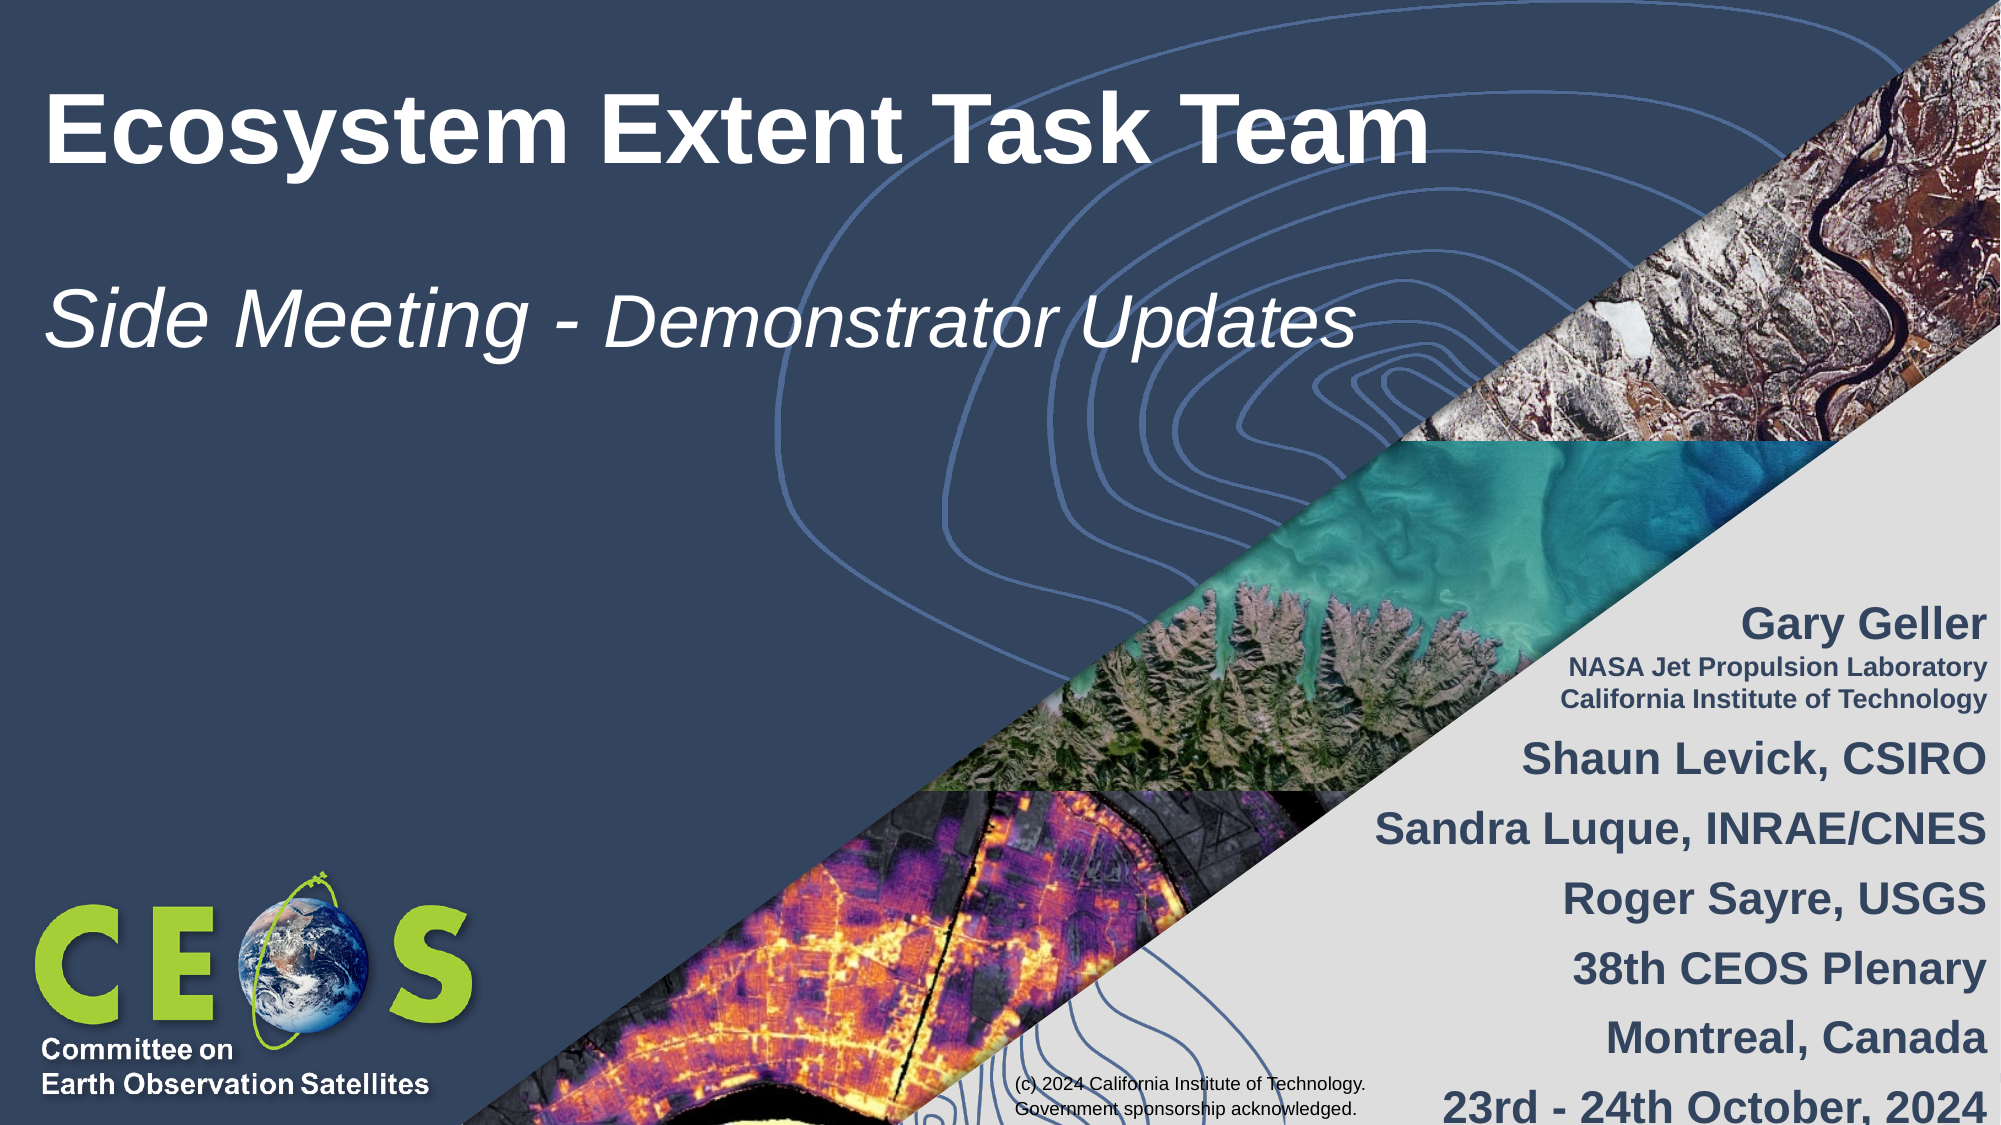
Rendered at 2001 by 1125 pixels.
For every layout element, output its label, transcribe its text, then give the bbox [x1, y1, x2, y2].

picture [22, 681, 1189, 1125]
title Ecosystem Extent Task Team Side Meeting - Demonstrator Updates [28, 70, 1529, 681]
text_box (c) 2024 California Institute of Technology. Government sponsorship acknowledged. [999, 1061, 1388, 1125]
text_box Gary Geller NASA Jet Propulsion Laboratory California Institute of Technology Shaun Levick, CSIRO Sandra Luque, INRAE/CNES Roger Sayre, USGS 38th CEOS Plenary Montreal, Canada 23rd - 24th October, 2024 [1189, 594, 1988, 1066]
picture [774, 0, 2001, 594]
